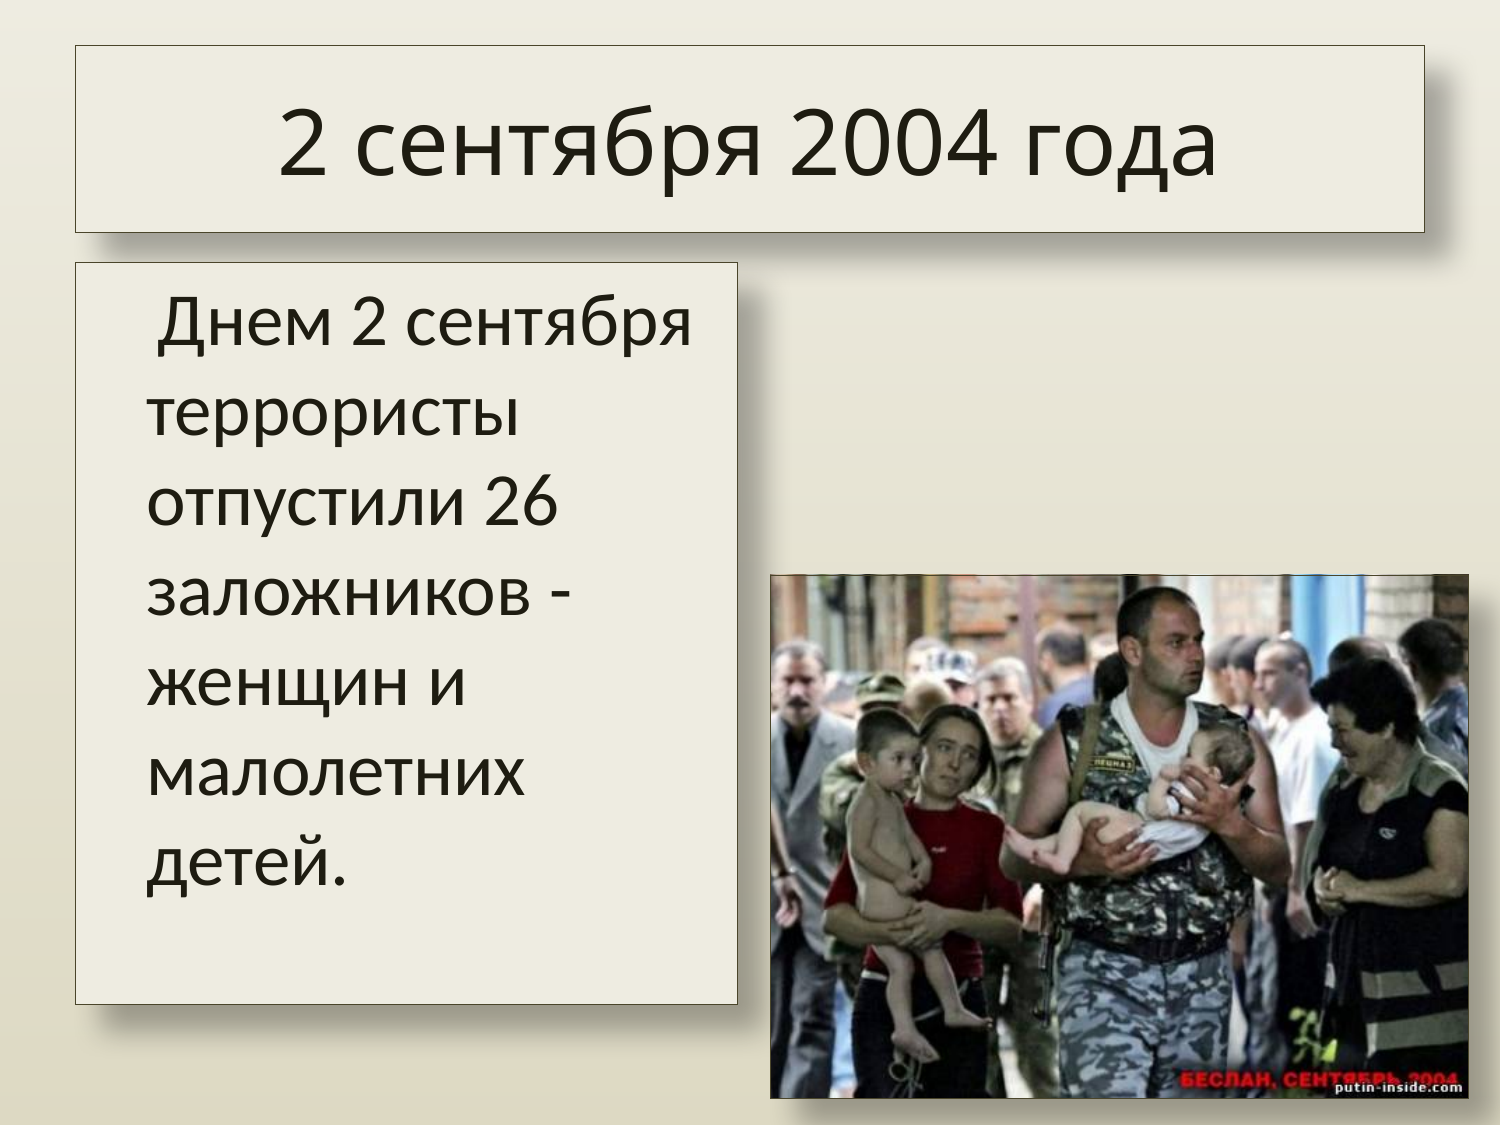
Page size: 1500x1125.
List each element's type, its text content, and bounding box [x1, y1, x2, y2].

picture [770, 574, 1469, 1099]
list Днем 2 сентября террористы отпустили 26 заложников - женщин и малолетних детей. [75, 262, 738, 1005]
title 2 сентября 2004 года [75, 45, 1425, 233]
